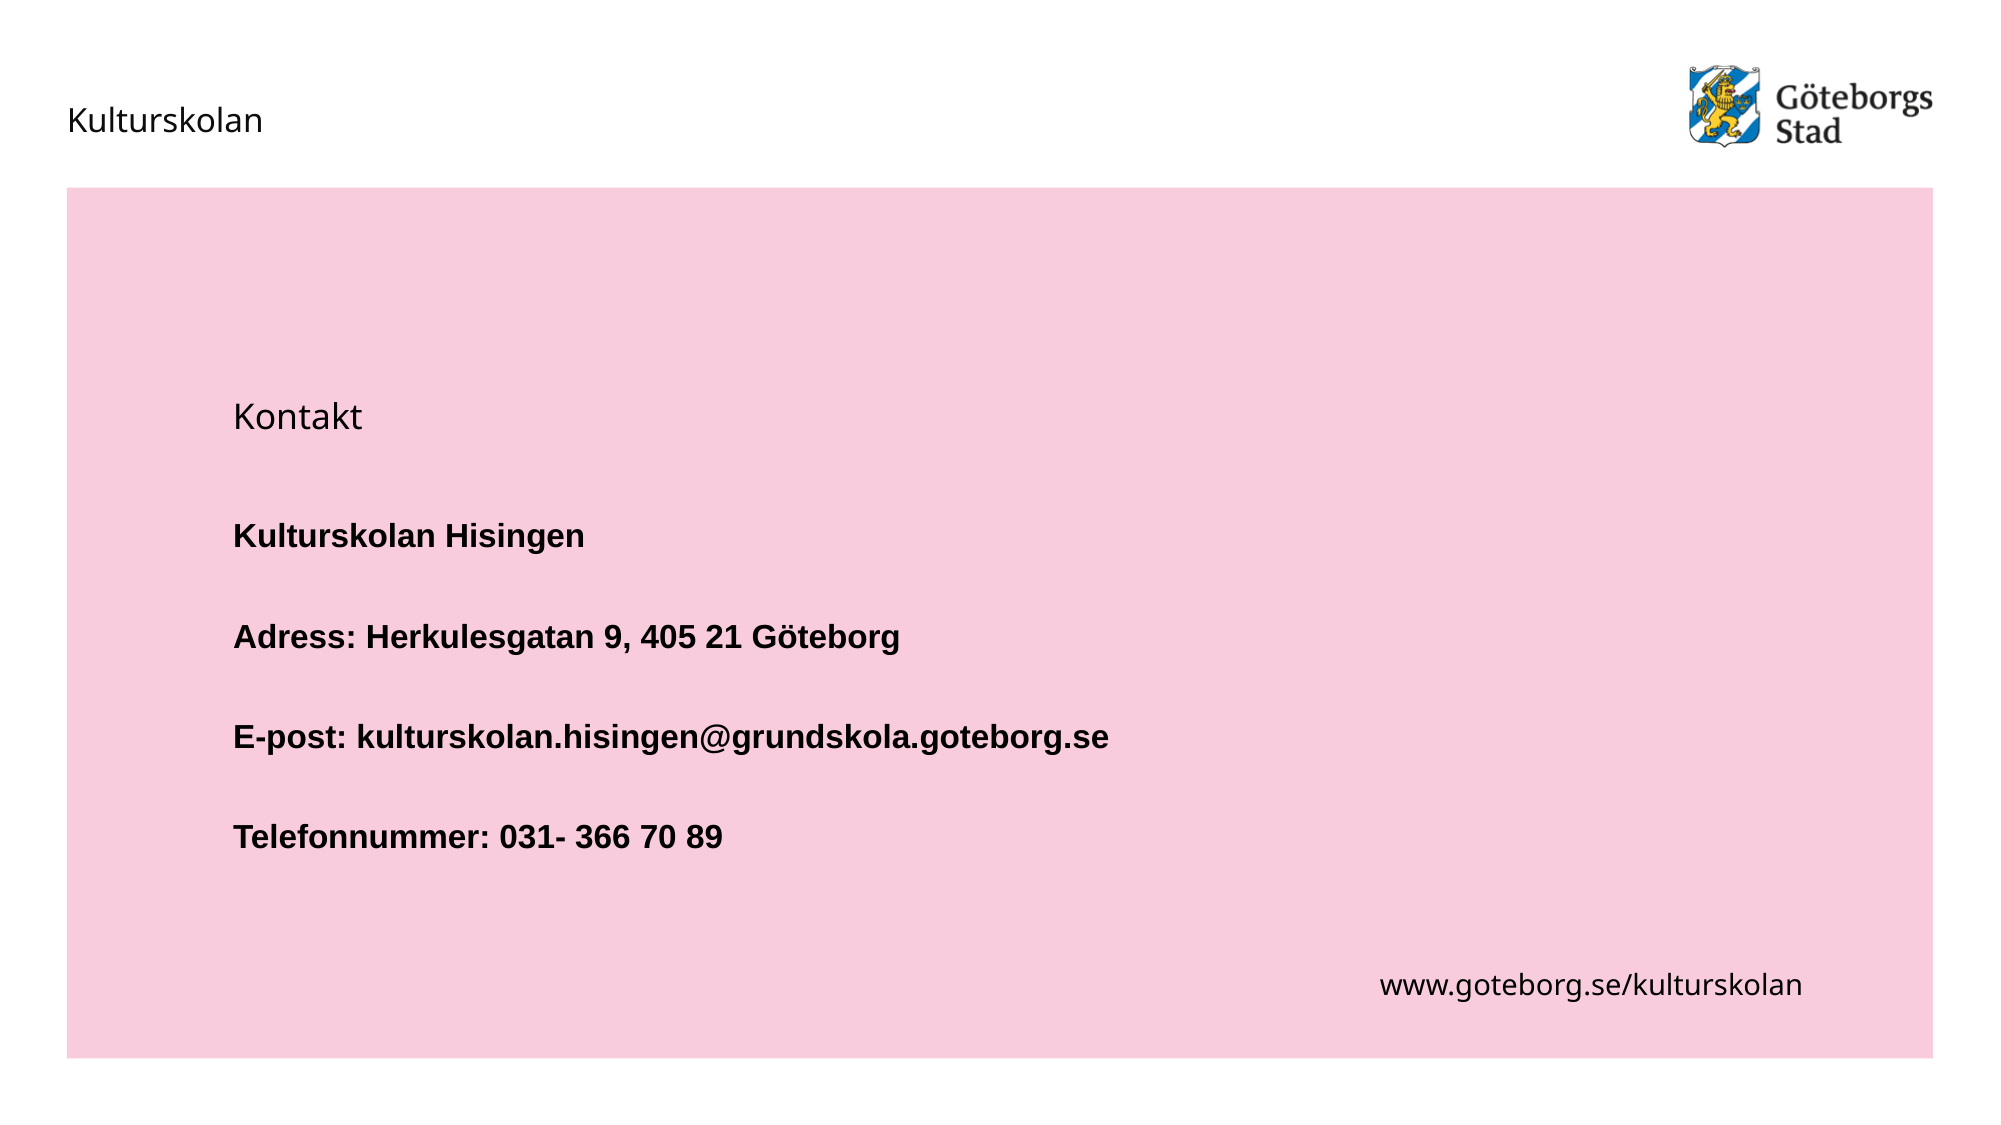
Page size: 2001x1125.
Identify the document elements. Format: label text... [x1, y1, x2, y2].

list Kulturskolan Hisingen Adress: Herkulesgatan 9, 405 21 Göteborg E-post: kulturskolan.hisingen@grundskola.goteborg.se Telefonnummer: 031- 366 70 89 [233, 464, 1242, 952]
picture [1689, 65, 1933, 148]
